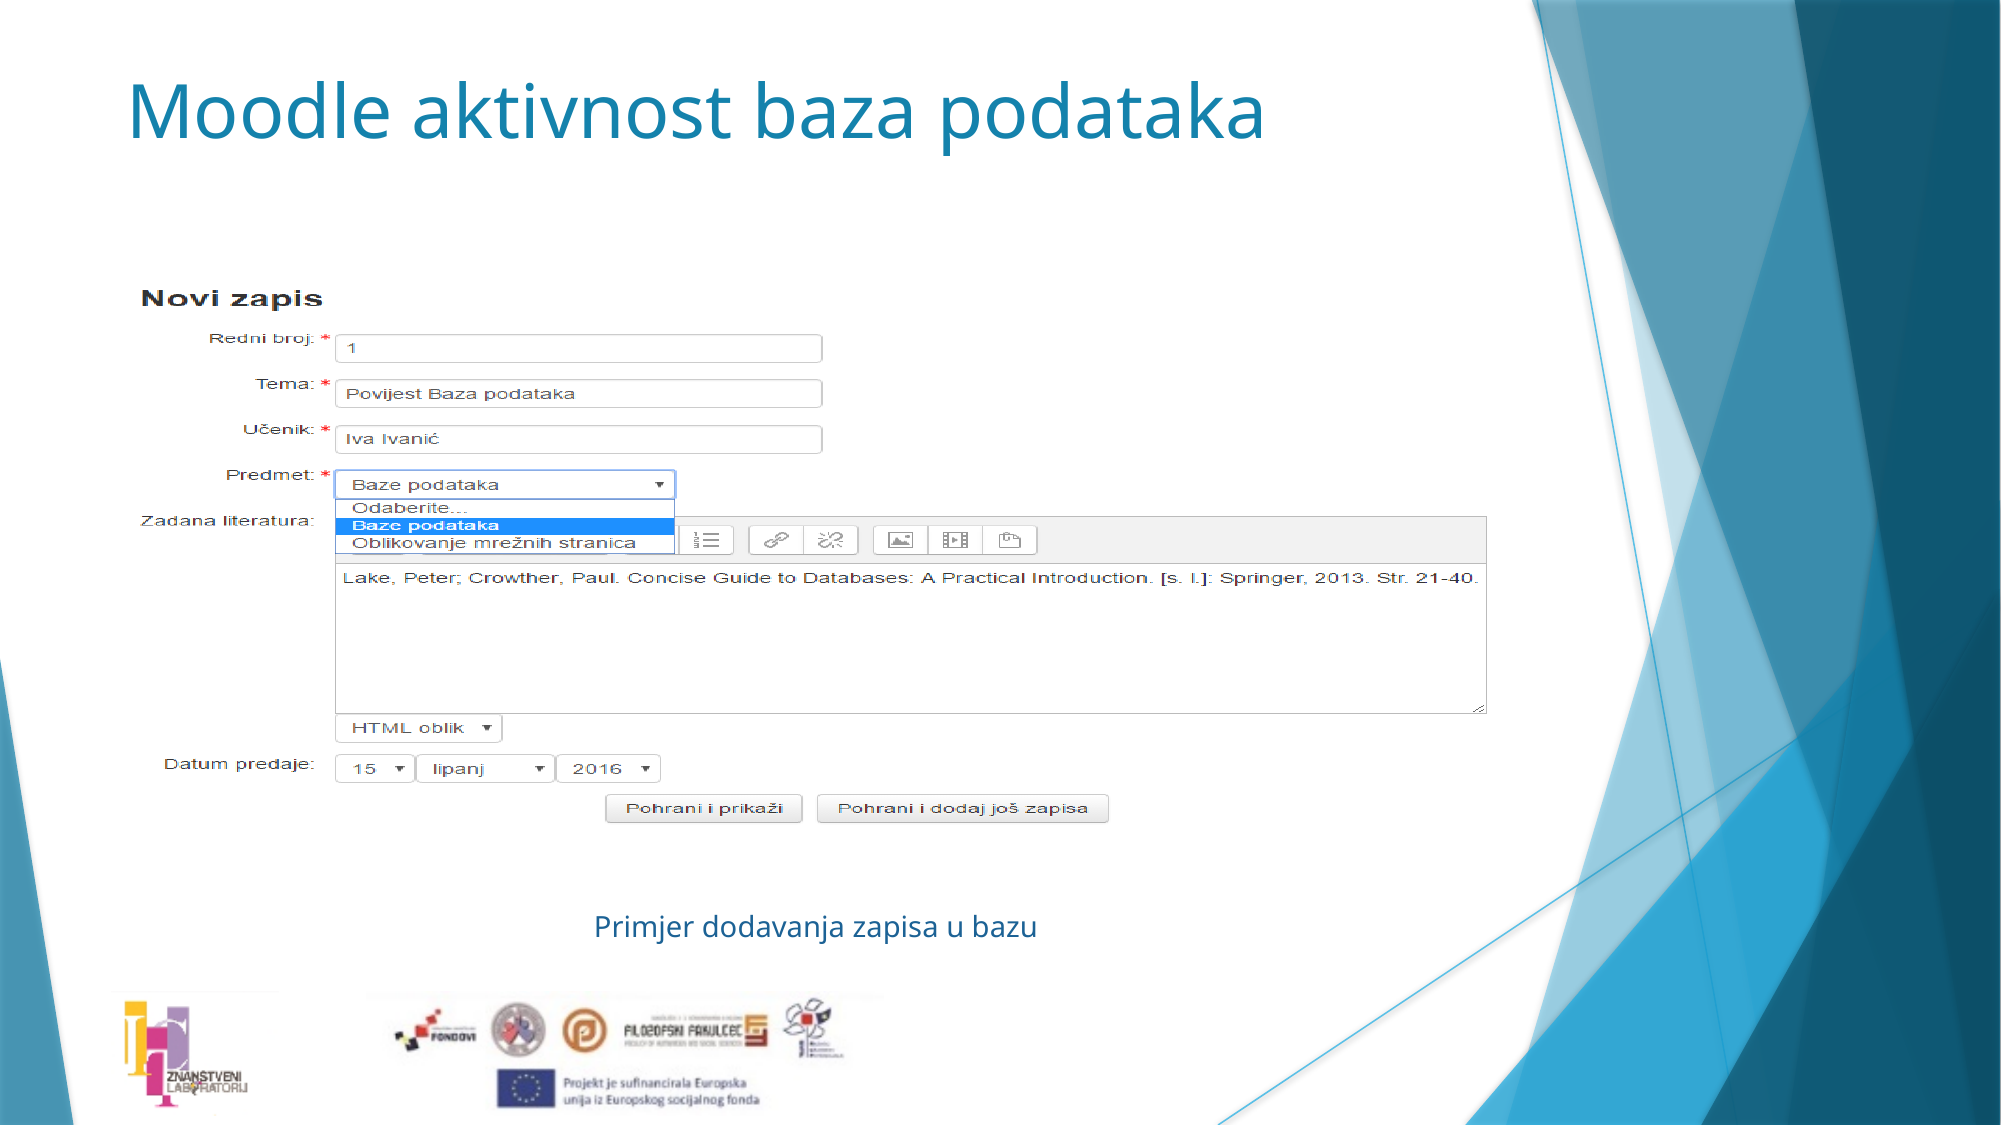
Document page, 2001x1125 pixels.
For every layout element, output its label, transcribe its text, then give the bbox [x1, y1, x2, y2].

picture [110, 990, 279, 1117]
text_box Primjer dodavanja zapisa u bazu [576, 901, 1057, 951]
picture [366, 990, 884, 1117]
picture [110, 273, 1522, 840]
title Moodle aktivnost baza podataka [111, 55, 1522, 273]
